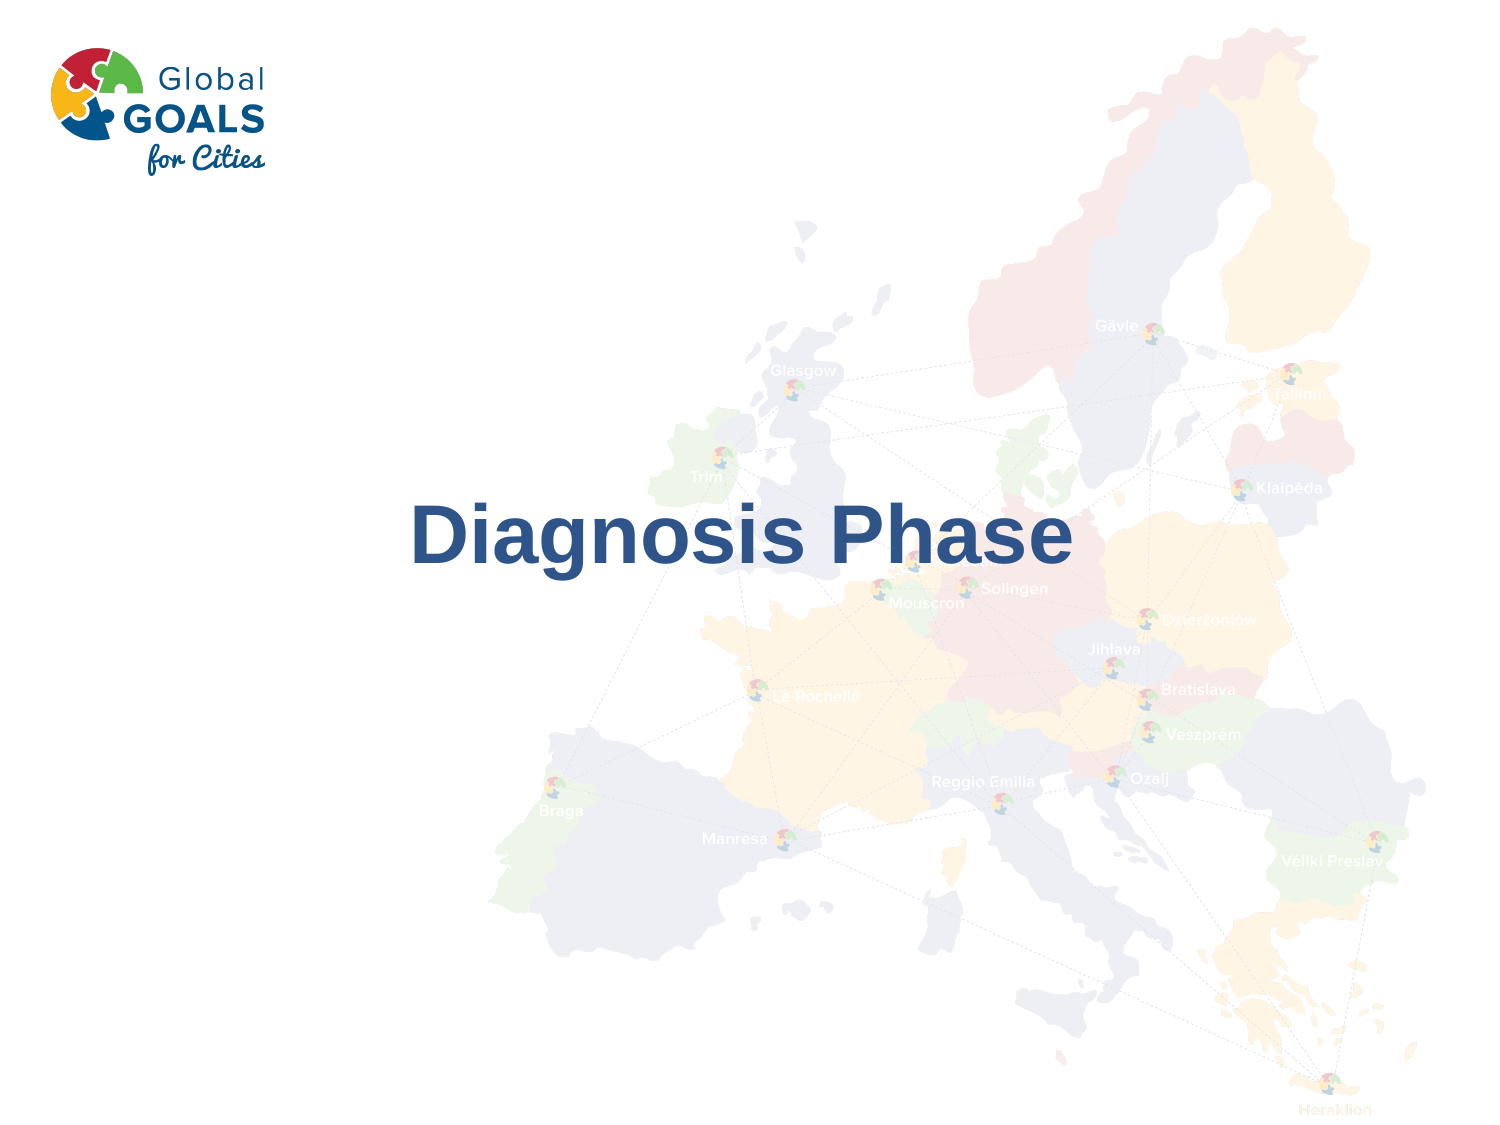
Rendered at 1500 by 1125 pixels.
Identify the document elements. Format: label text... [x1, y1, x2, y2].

picture [51, 47, 266, 176]
picture [467, 22, 1440, 1125]
text_box Diagnosis Phase [281, 438, 462, 589]
